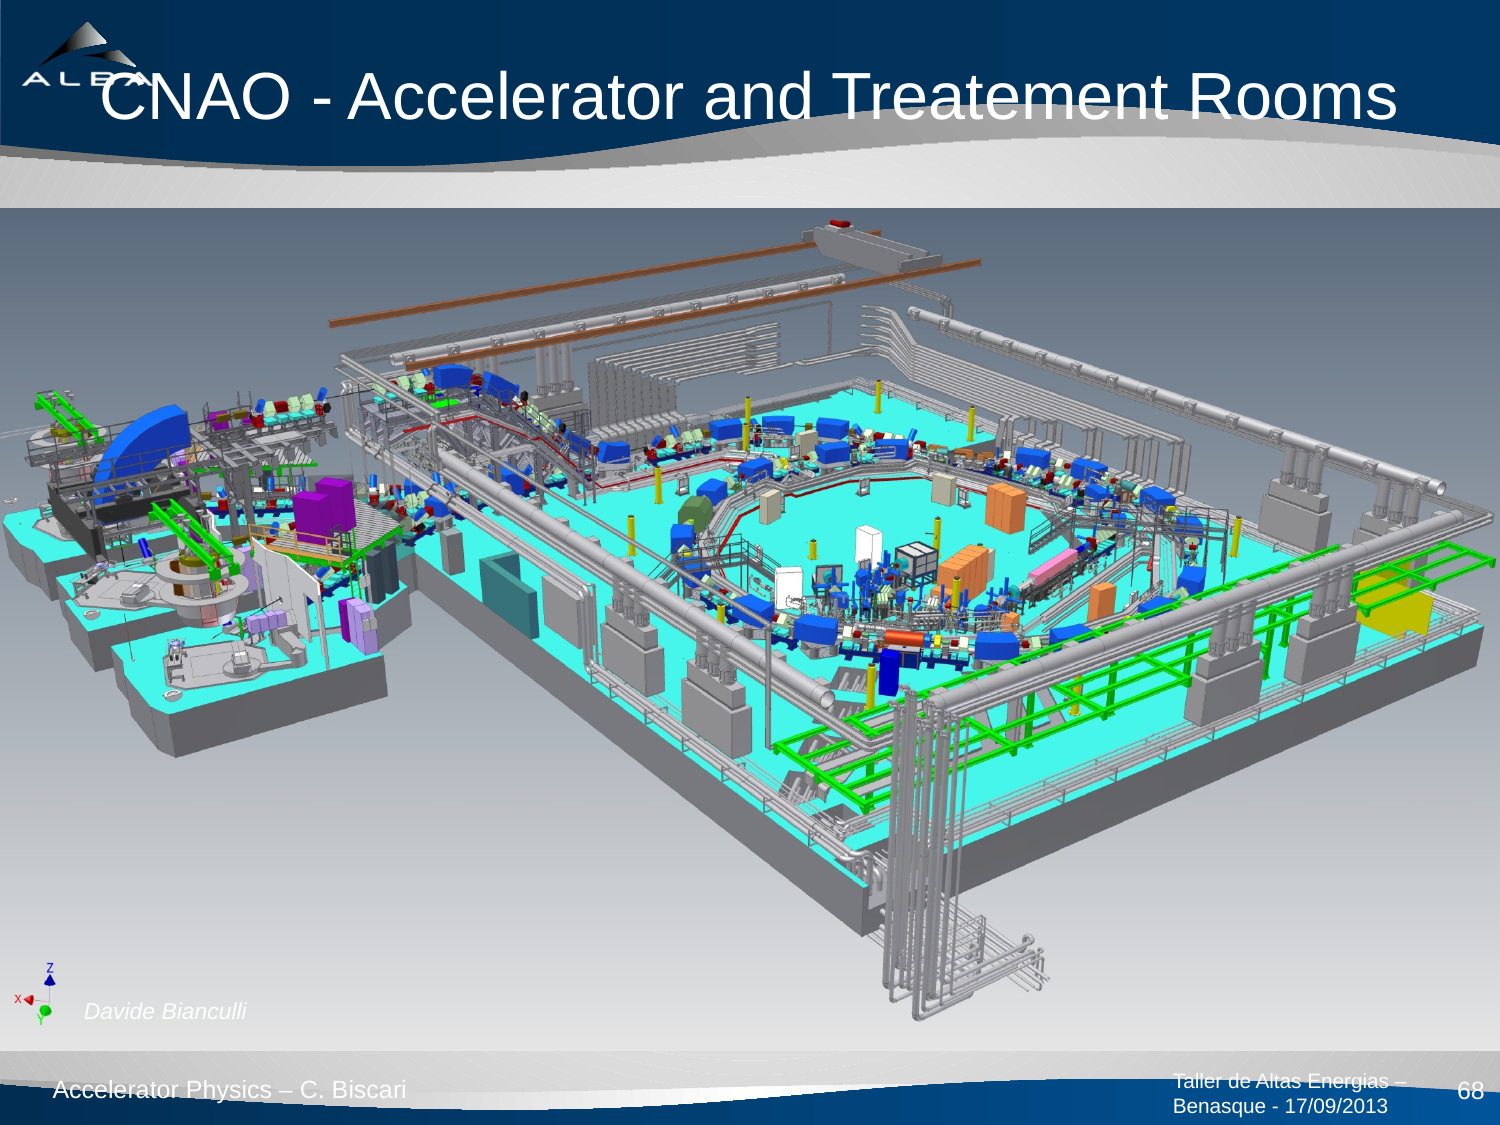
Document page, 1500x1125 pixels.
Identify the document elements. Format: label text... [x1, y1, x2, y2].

picture [12, 68, 75, 90]
picture [0, 207, 1500, 1051]
footer Accelerator Physics – C. Biscari [0, 1058, 468, 1119]
title CNAO - Accelerator and Treatement Rooms [75, 12, 1425, 173]
slide_number 68 [1407, 1059, 1500, 1120]
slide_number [1157, 1062, 1500, 1123]
